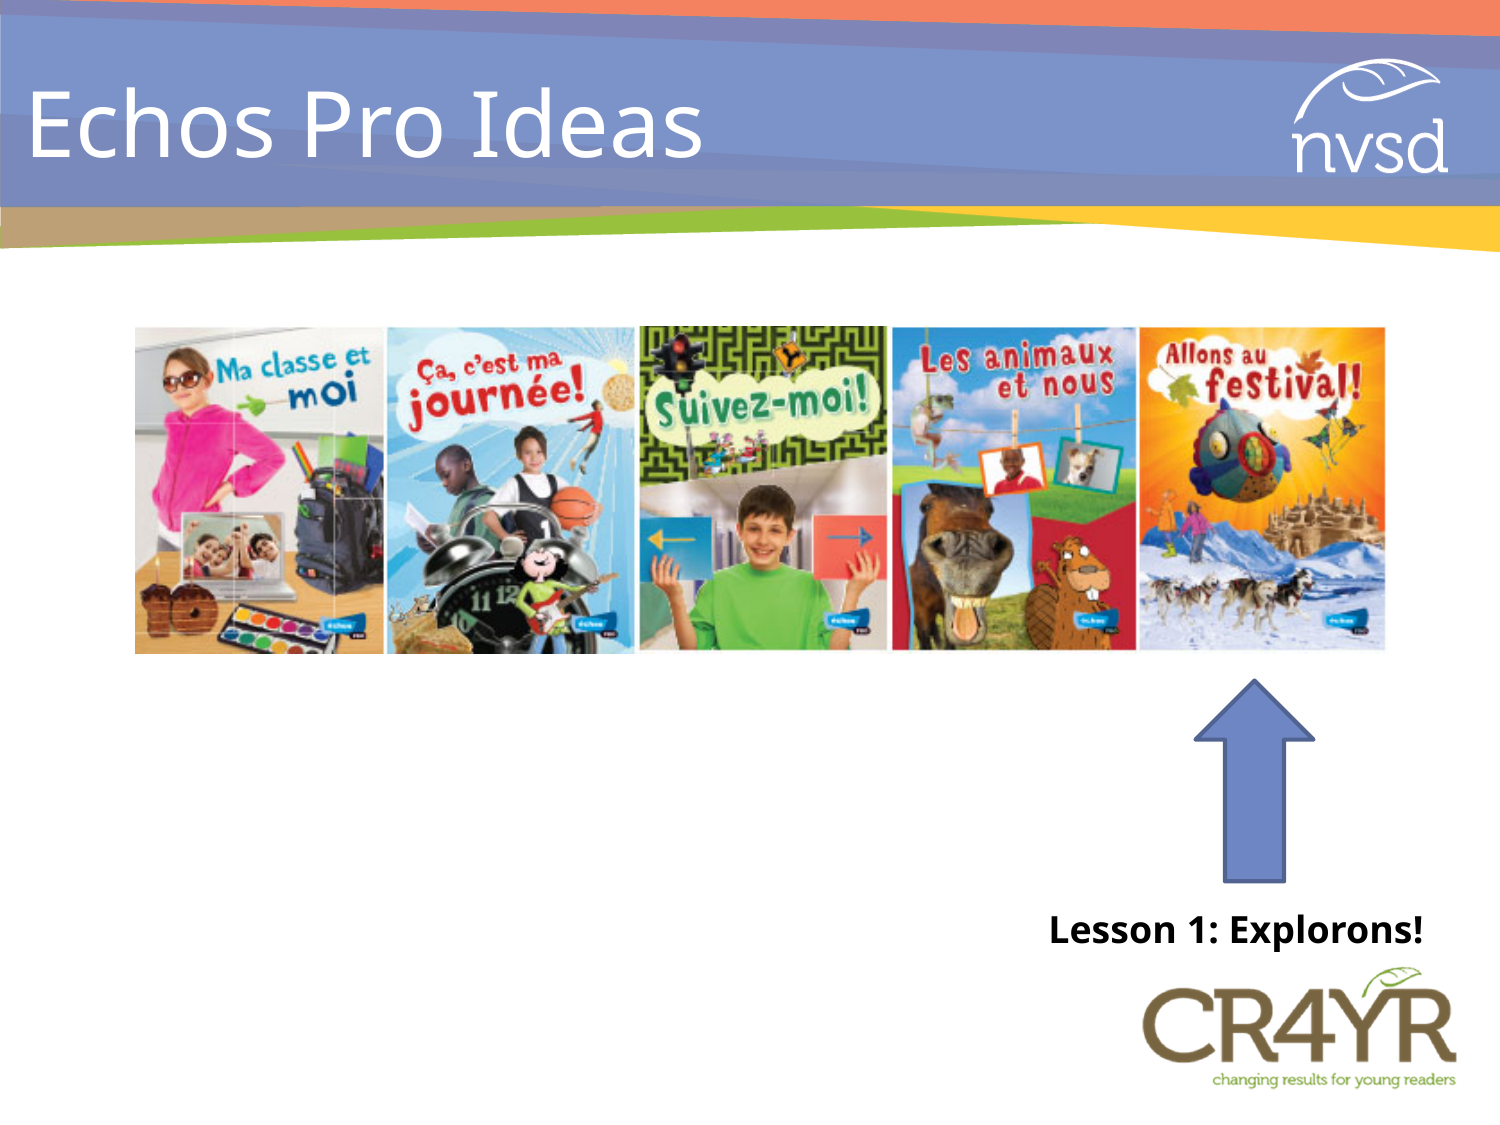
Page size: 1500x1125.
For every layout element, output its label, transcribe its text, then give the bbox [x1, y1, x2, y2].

text_box [1193, 678, 1316, 884]
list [135, 326, 1389, 654]
text_box Lesson 1: Explorons! [1033, 898, 1471, 959]
picture [0, 0, 1500, 1125]
title Echos Pro Ideas [10, 54, 1263, 205]
